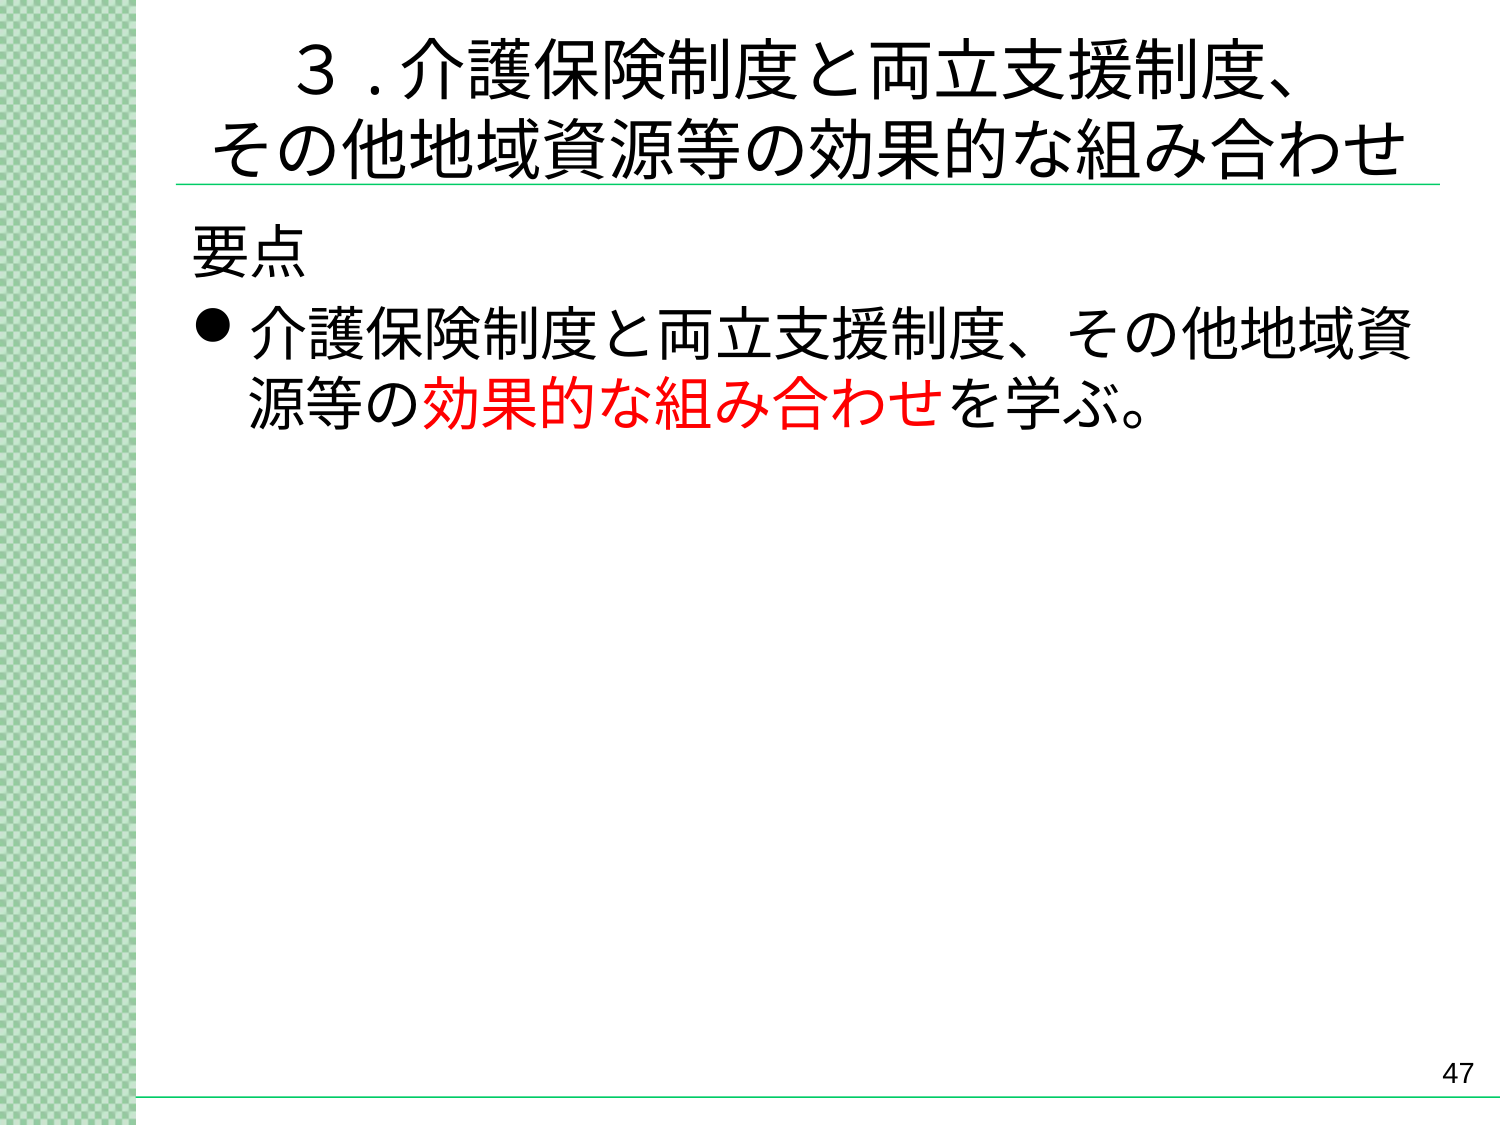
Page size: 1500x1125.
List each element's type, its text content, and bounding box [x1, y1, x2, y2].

slide_number 47 [1139, 1047, 1490, 1125]
list 要点 介護保険制度と両立支援制度、その他地域資源等の効果的な組み合わせを学ぶ。 [176, 208, 1442, 1012]
title ３.介護保険制度と両立支援制度、 その他地域資源等の効果的な組み合わせ [176, 36, 1442, 179]
picture [0, 0, 136, 1125]
